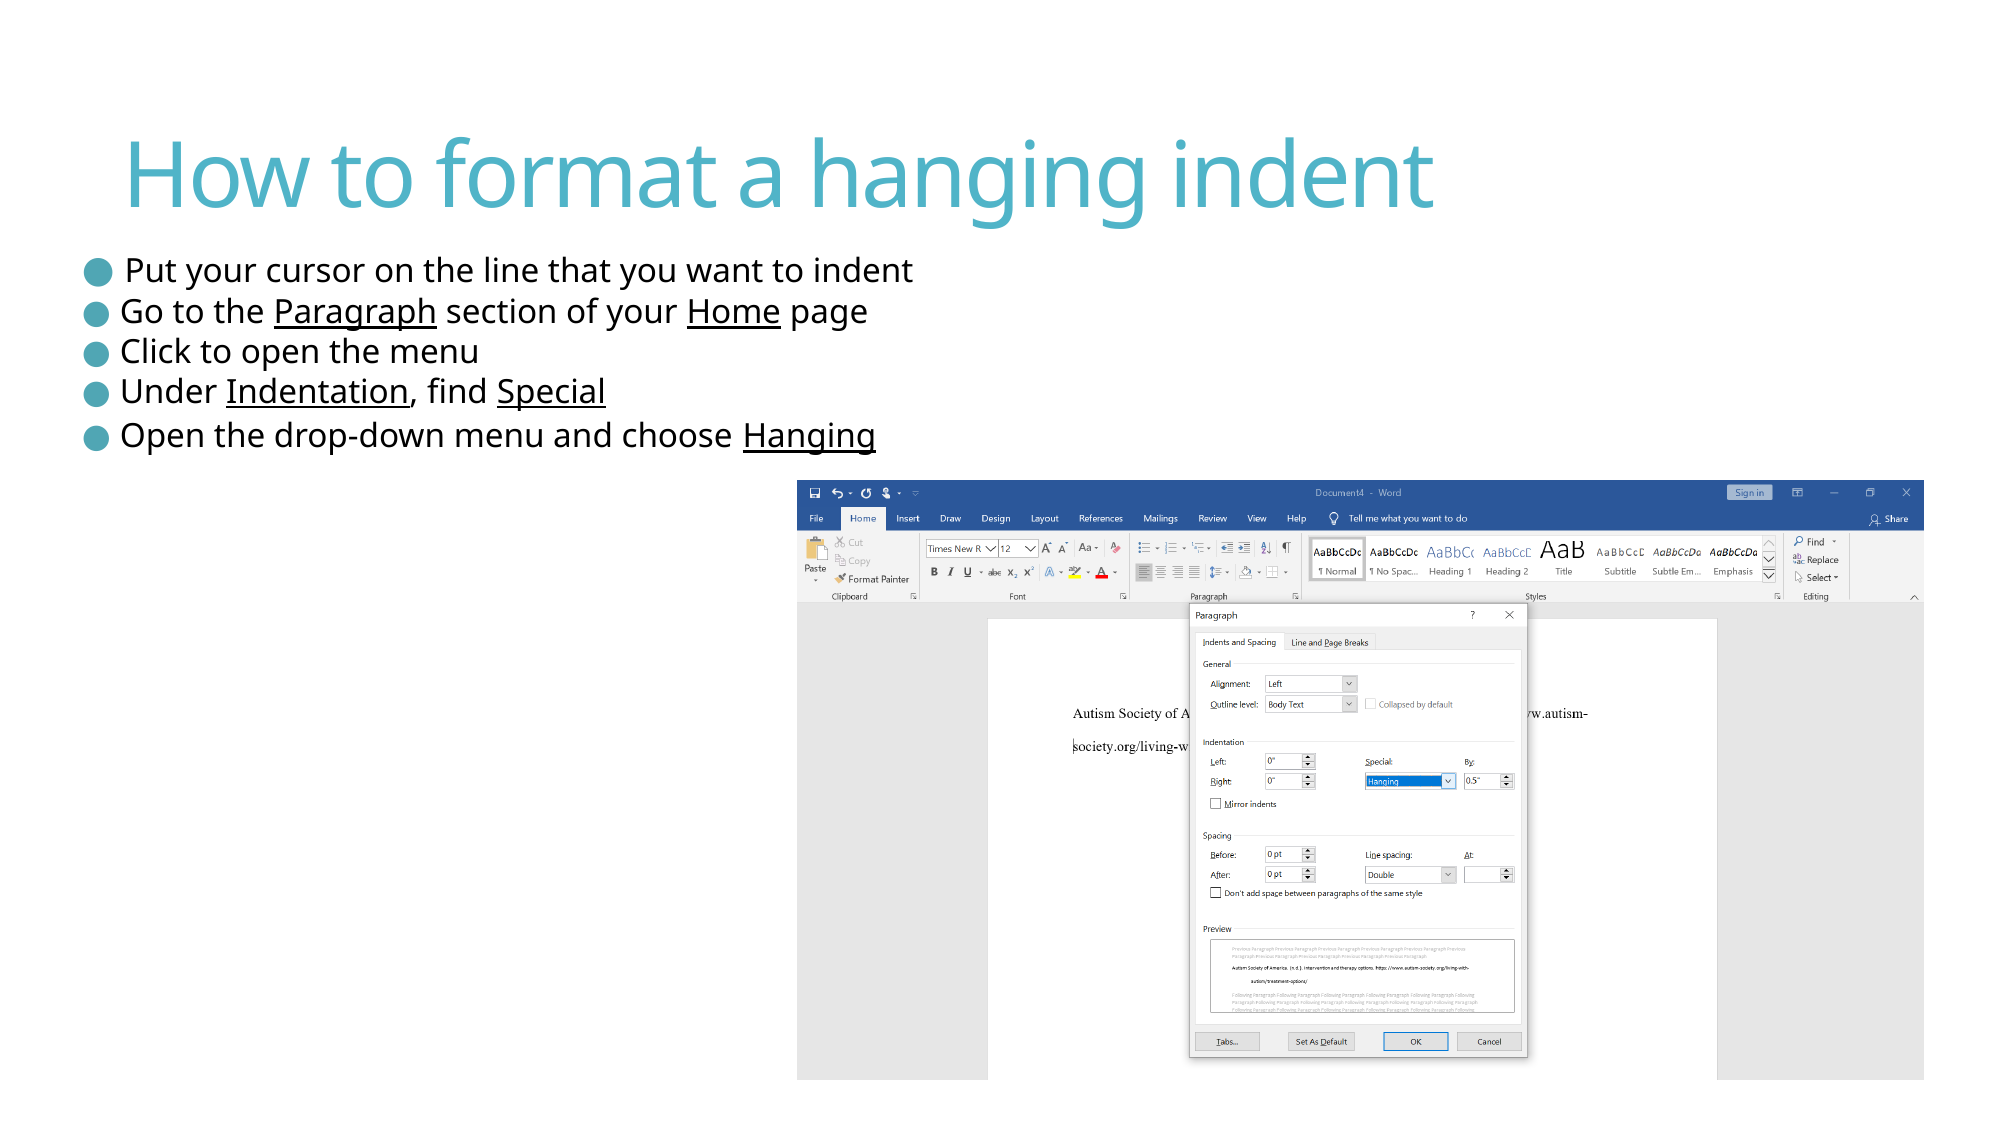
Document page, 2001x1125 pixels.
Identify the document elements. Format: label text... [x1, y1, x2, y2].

text_box ● Put your cursor on the line that you want to indent ● Go to the Paragraph section of your Home page ● Click to open the menu ● Under Indentation, find Special ● Open the drop-down menu and choose Hanging [67, 237, 930, 508]
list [796, 480, 1924, 1080]
title How to format a hanging indent [107, 81, 1875, 277]
